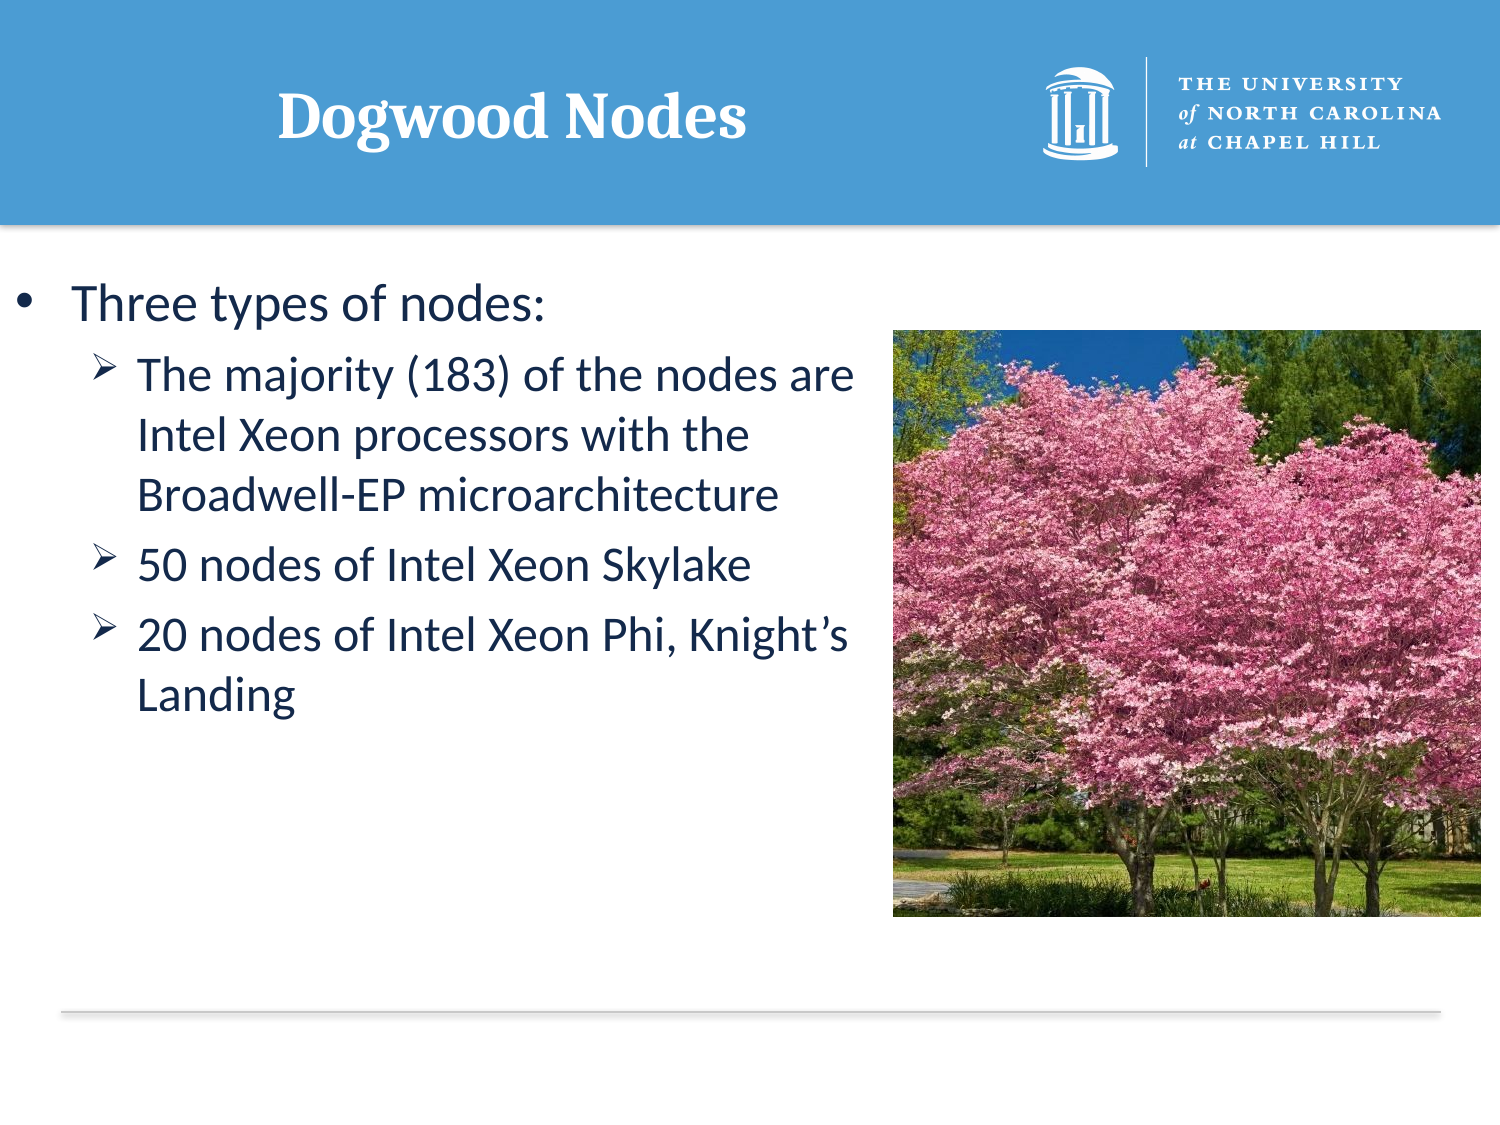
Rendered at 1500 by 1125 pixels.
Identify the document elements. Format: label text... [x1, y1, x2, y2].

title Dogwood Nodes [0, 0, 1027, 225]
picture [893, 329, 1481, 918]
picture [1043, 57, 1441, 167]
list Three types of nodes: The majority (183) of the nodes are Intel Xeon processors with the Broadwell-EP microarchitecture 50 nodes of Intel Xeon Skylake 20 nodes of Intel Xeon Phi, Knight’s Landing [0, 259, 912, 1018]
